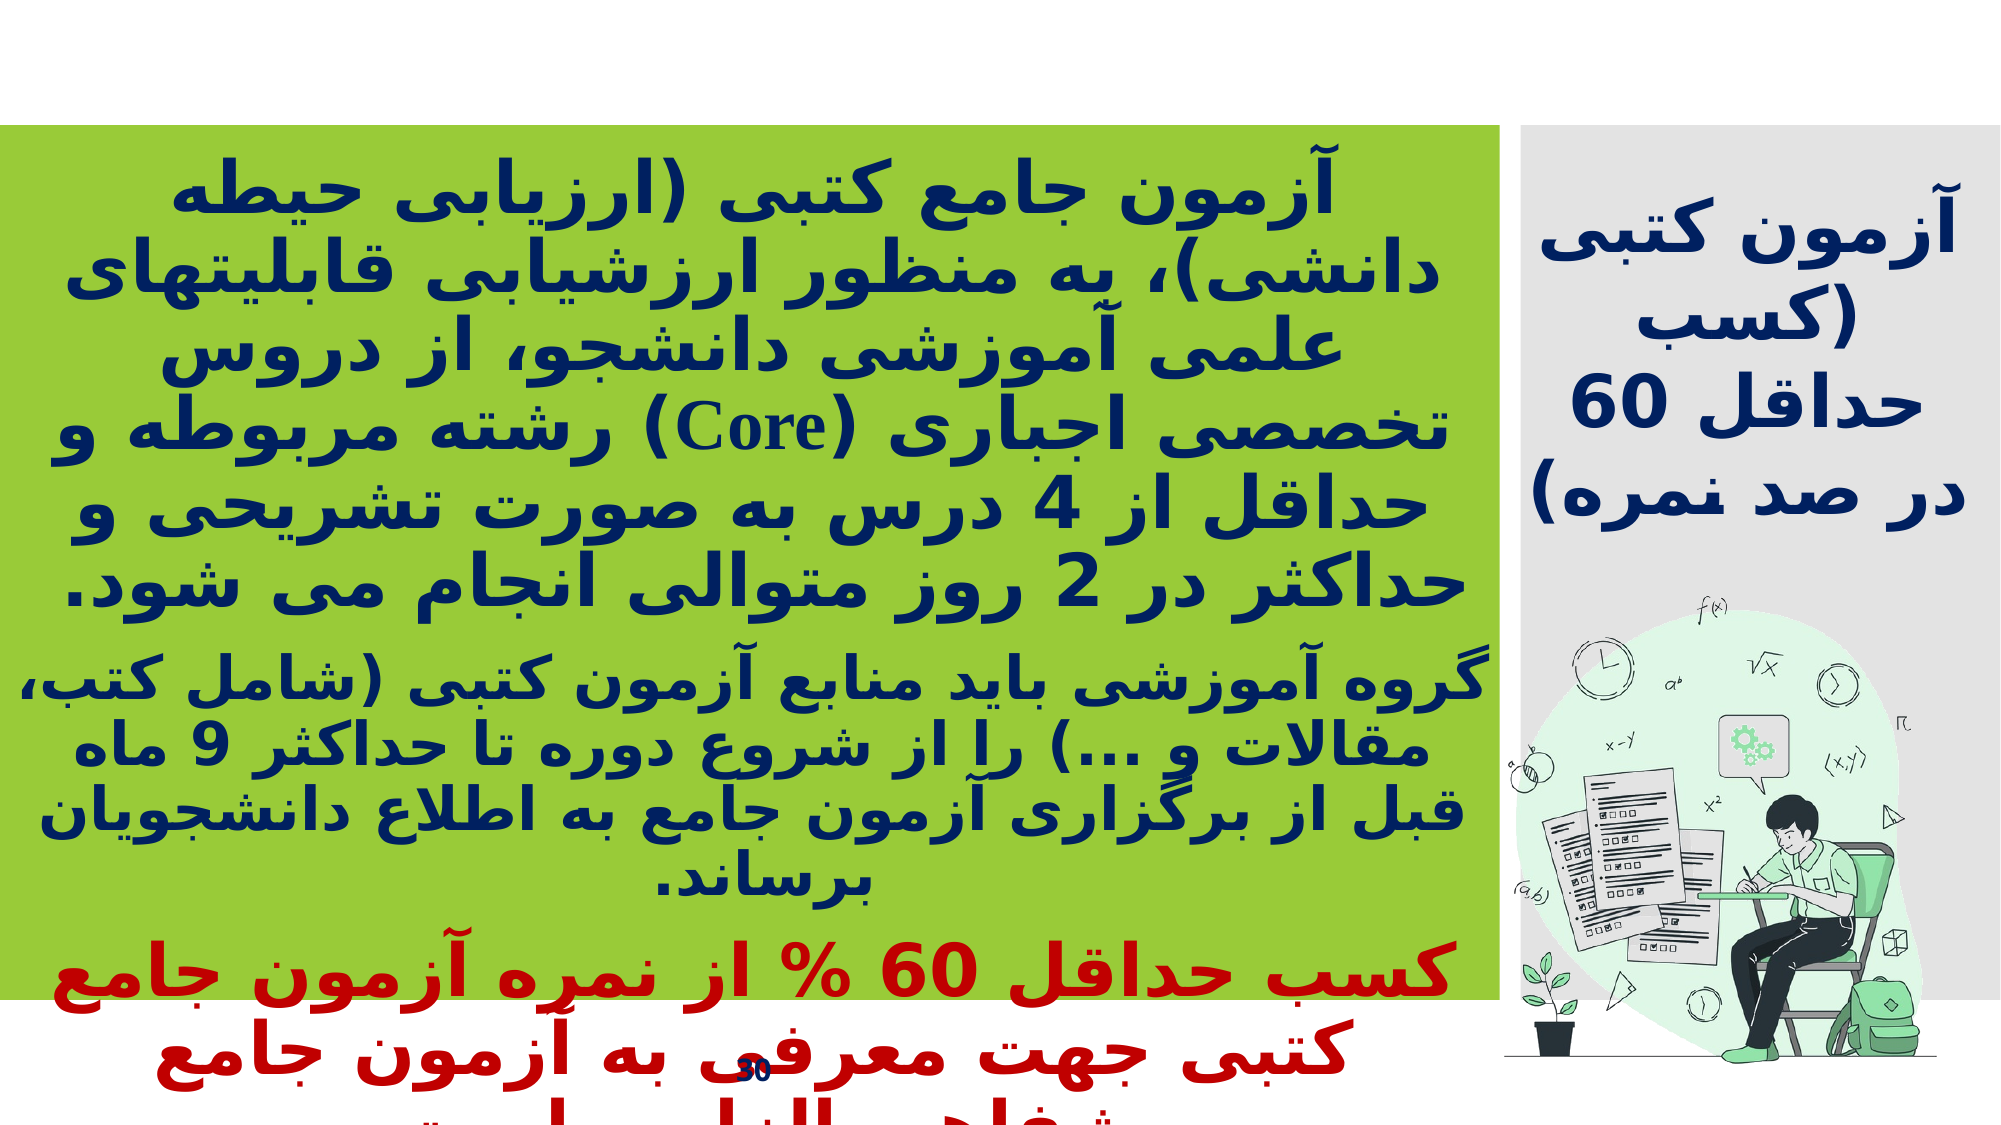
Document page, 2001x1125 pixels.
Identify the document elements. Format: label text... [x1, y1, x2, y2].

text_box آزمون کتبی (کسب حداقل 60 در صد نمره) [1510, 202, 1987, 506]
slide_number 30 [628, 1041, 880, 1102]
picture [1453, 568, 1987, 1102]
subtitle آزمون جامع کتبی (ارزیابی حیطه دانشی)، به منظور ارزشیابی قابلیتهای علمی آموزشی دانشجو، از دروس تخصصی اجباری (Core) رشته مربوطه و حداقل از 4 درس به صورت تشریحی و حداکثر در 2 روز متوالی انجام می شود. گروه آموزشی باید منابع آزمون کتبی (شامل کتب، مقالات و ...) را از شروع دوره تا حداکثر 9 ماه قبل از برگزاری آزمون جامع به اطلاع دانشجویان برساند. کسب حداقل 60 % از نمره آزمون جامع کتبی جهت معرفی به آزمون جامع شفاهی الزامی است. [0, 142, 1509, 293]
